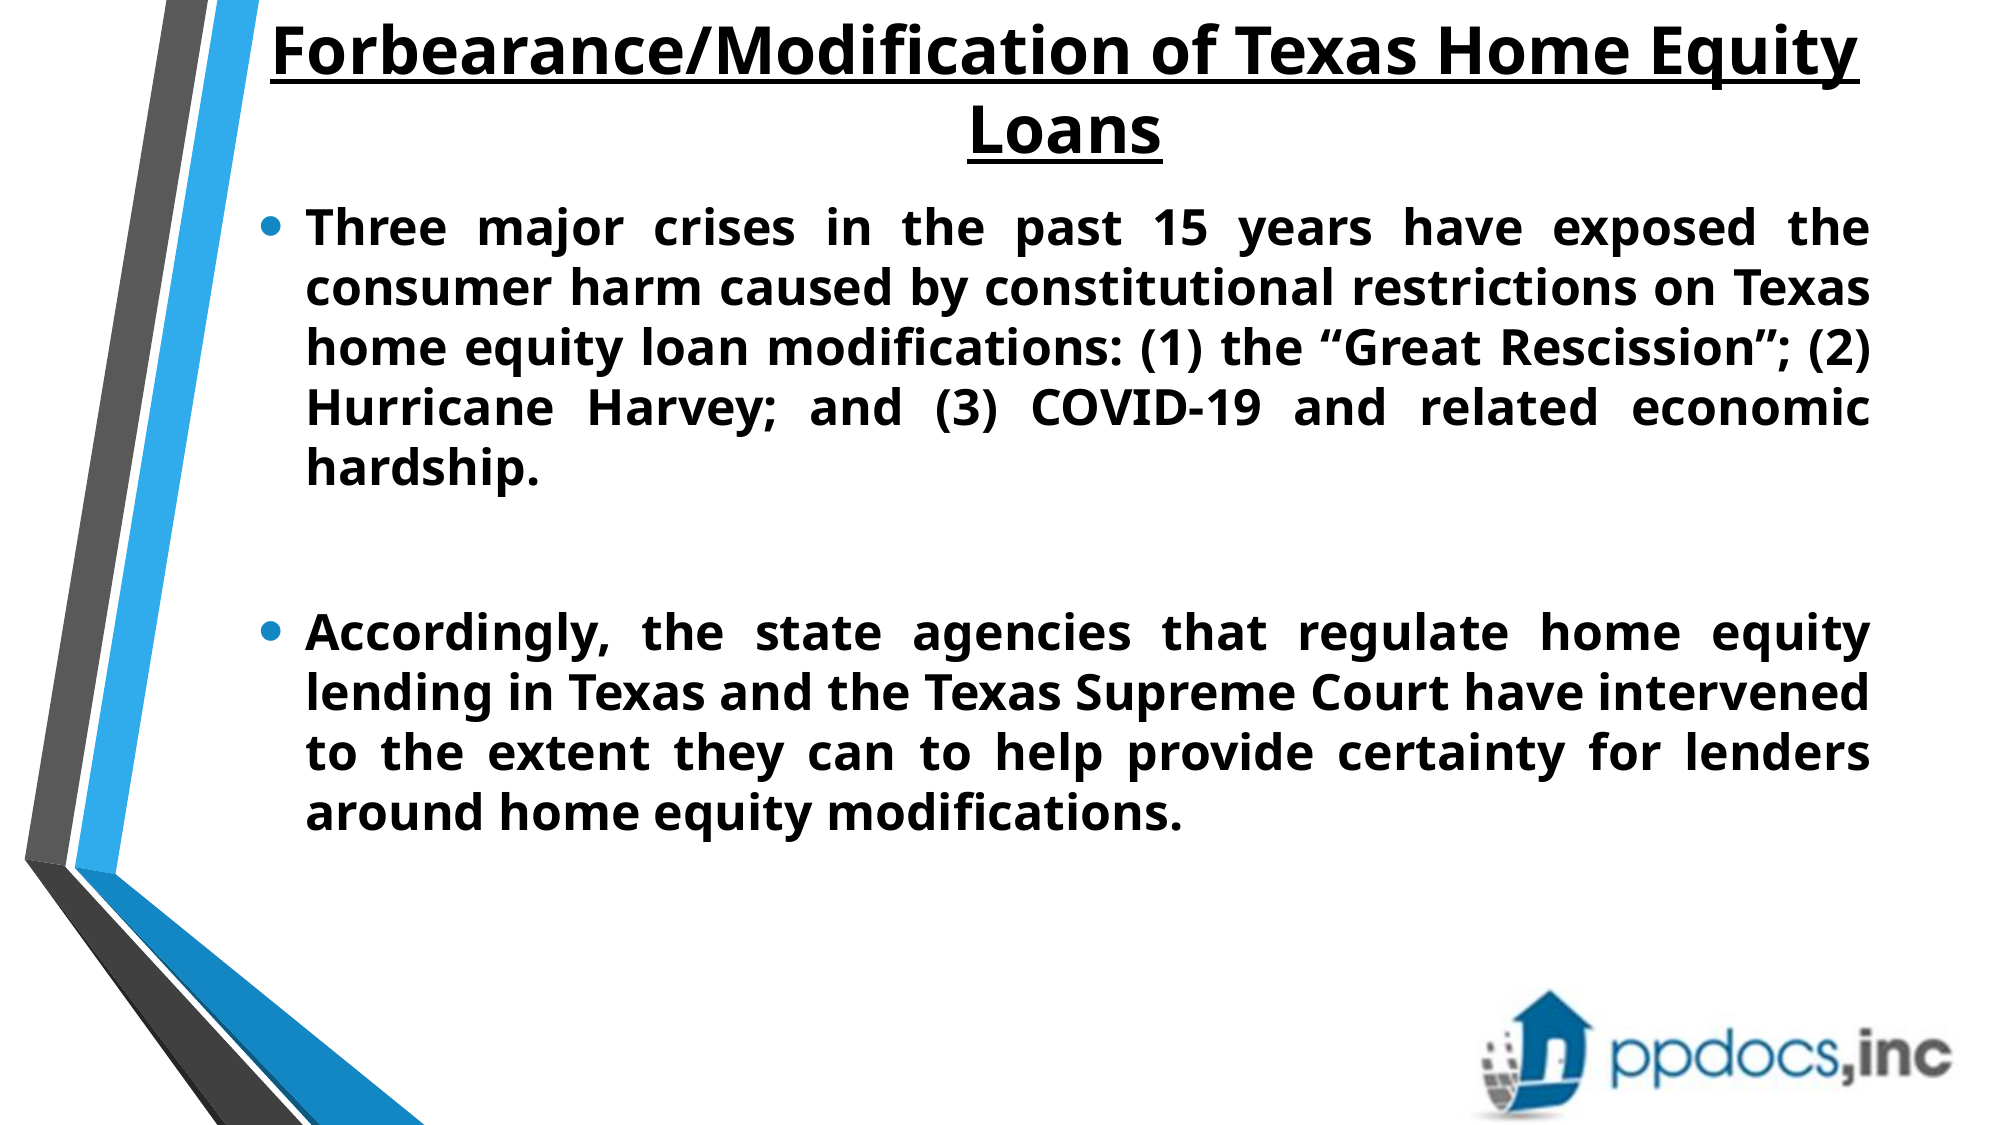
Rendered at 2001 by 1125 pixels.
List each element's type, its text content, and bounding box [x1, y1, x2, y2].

picture [1448, 987, 2000, 1125]
list Three major crises in the past 15 years have exposed the consumer harm caused by constitutional restrictions on Texas home equity loan modifications: (1) the “Great Rescission”; (2) Hurricane Harvey; and (3) COVID-19 and related economic hardship. Accordingly, the state agencies that regulate home equity lending in Texas and the Texas Supreme Court have intervened to the extent they can to help provide certainty for lenders around home equity modifications. [243, 193, 1887, 973]
title Forbearance/Modification of Texas Home Equity Loans [243, 0, 1887, 175]
